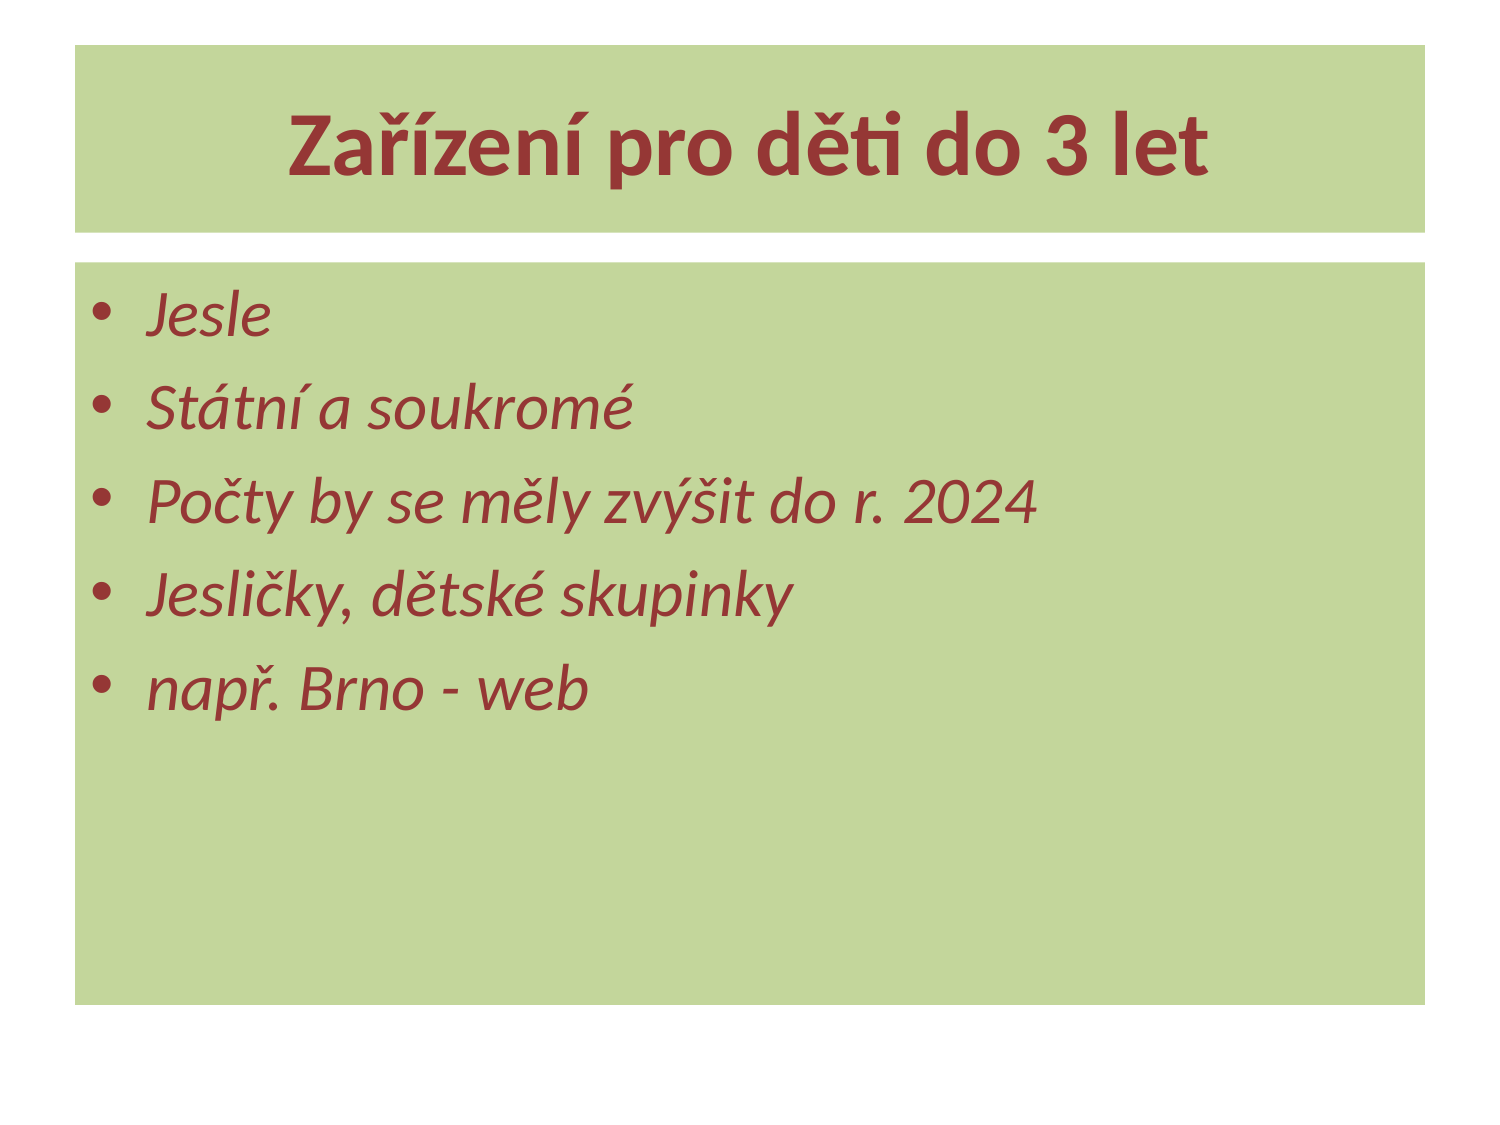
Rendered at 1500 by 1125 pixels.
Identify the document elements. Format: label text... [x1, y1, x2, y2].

title Zařízení pro děti do 3 let [75, 45, 1425, 233]
list Jesle Státní a soukromé Počty by se měly zvýšit do r. 2024 Jesličky, dětské skupinky např. Brno - web [75, 262, 1425, 1005]
